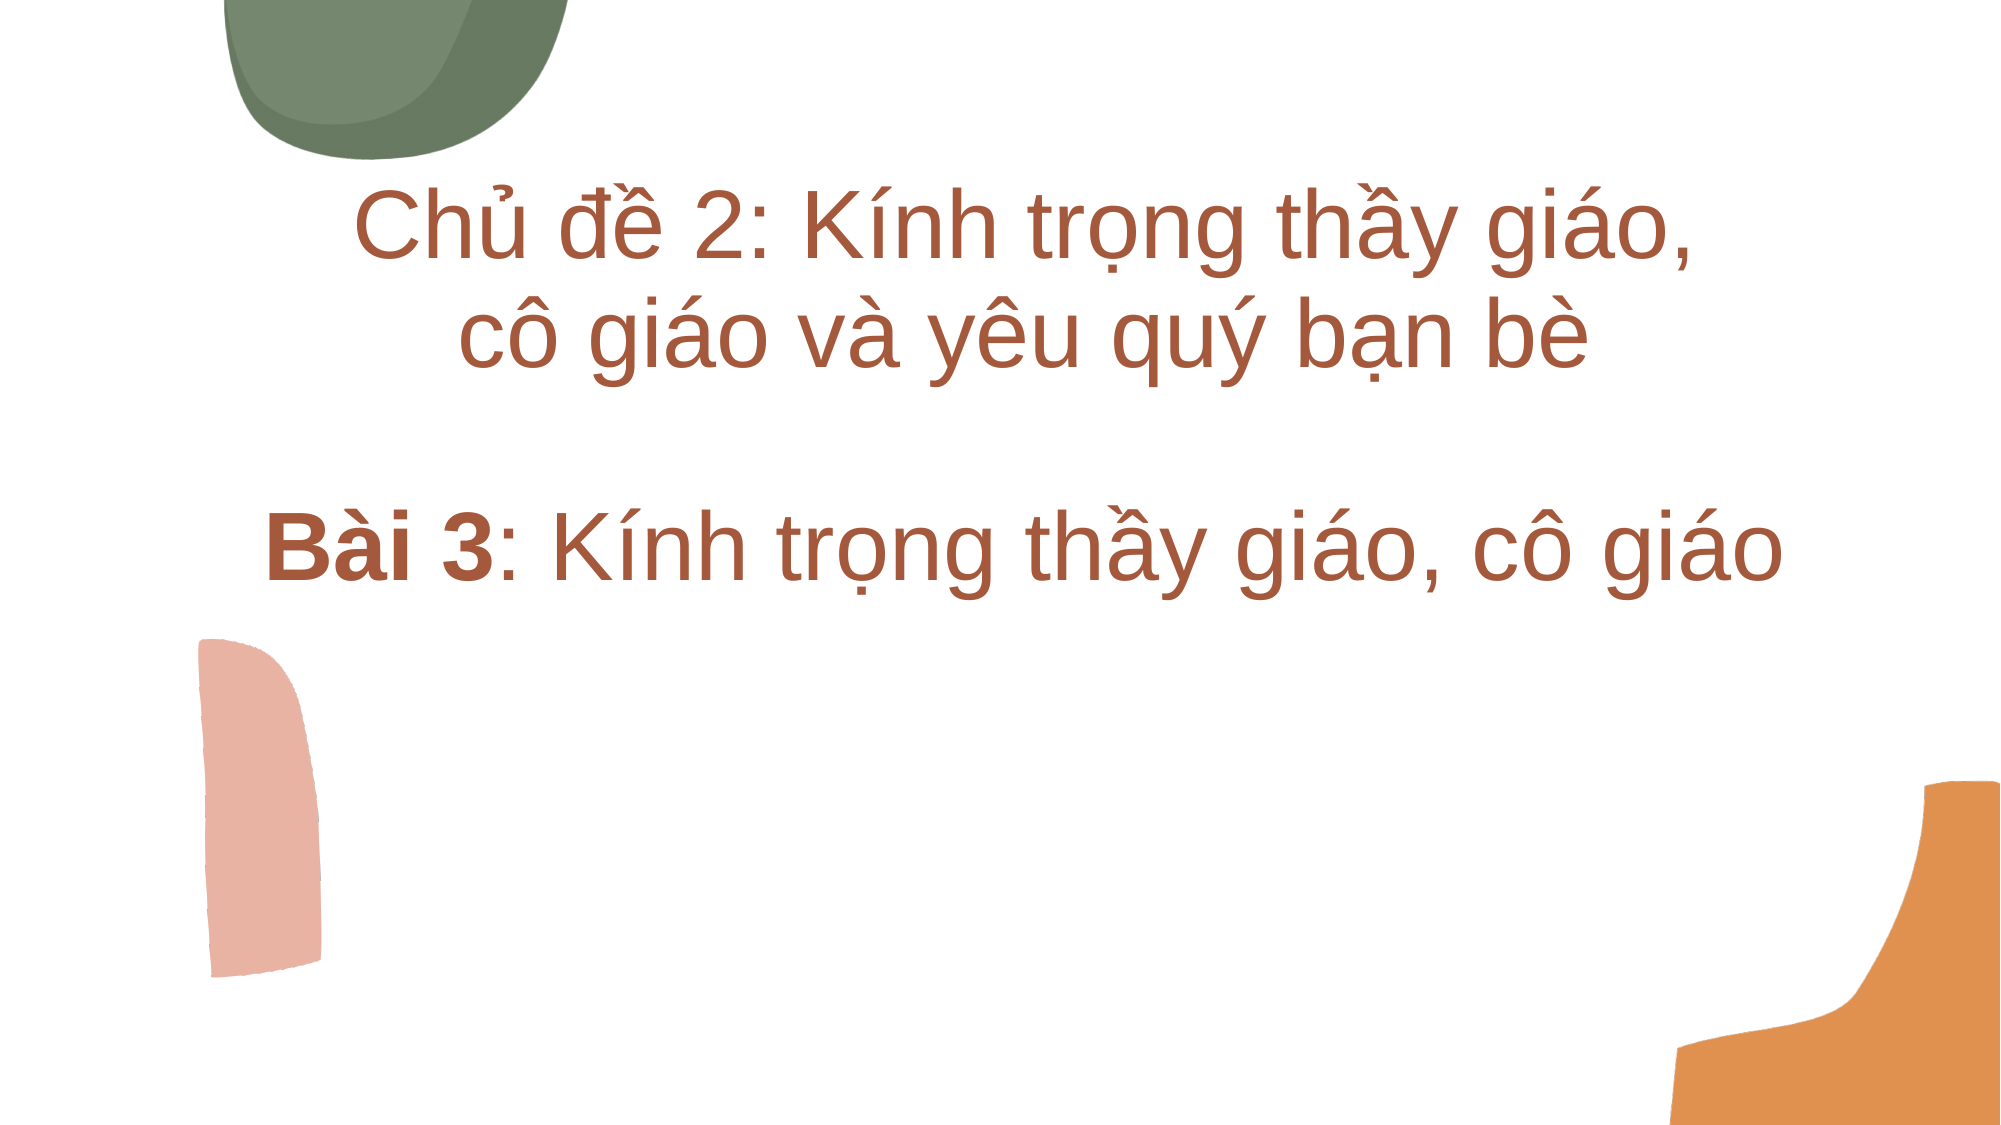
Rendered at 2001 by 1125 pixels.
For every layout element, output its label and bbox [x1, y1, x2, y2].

picture [224, 0, 580, 168]
text_box [245, 168, 1804, 581]
picture [197, 635, 323, 978]
picture [1658, 779, 2000, 1125]
